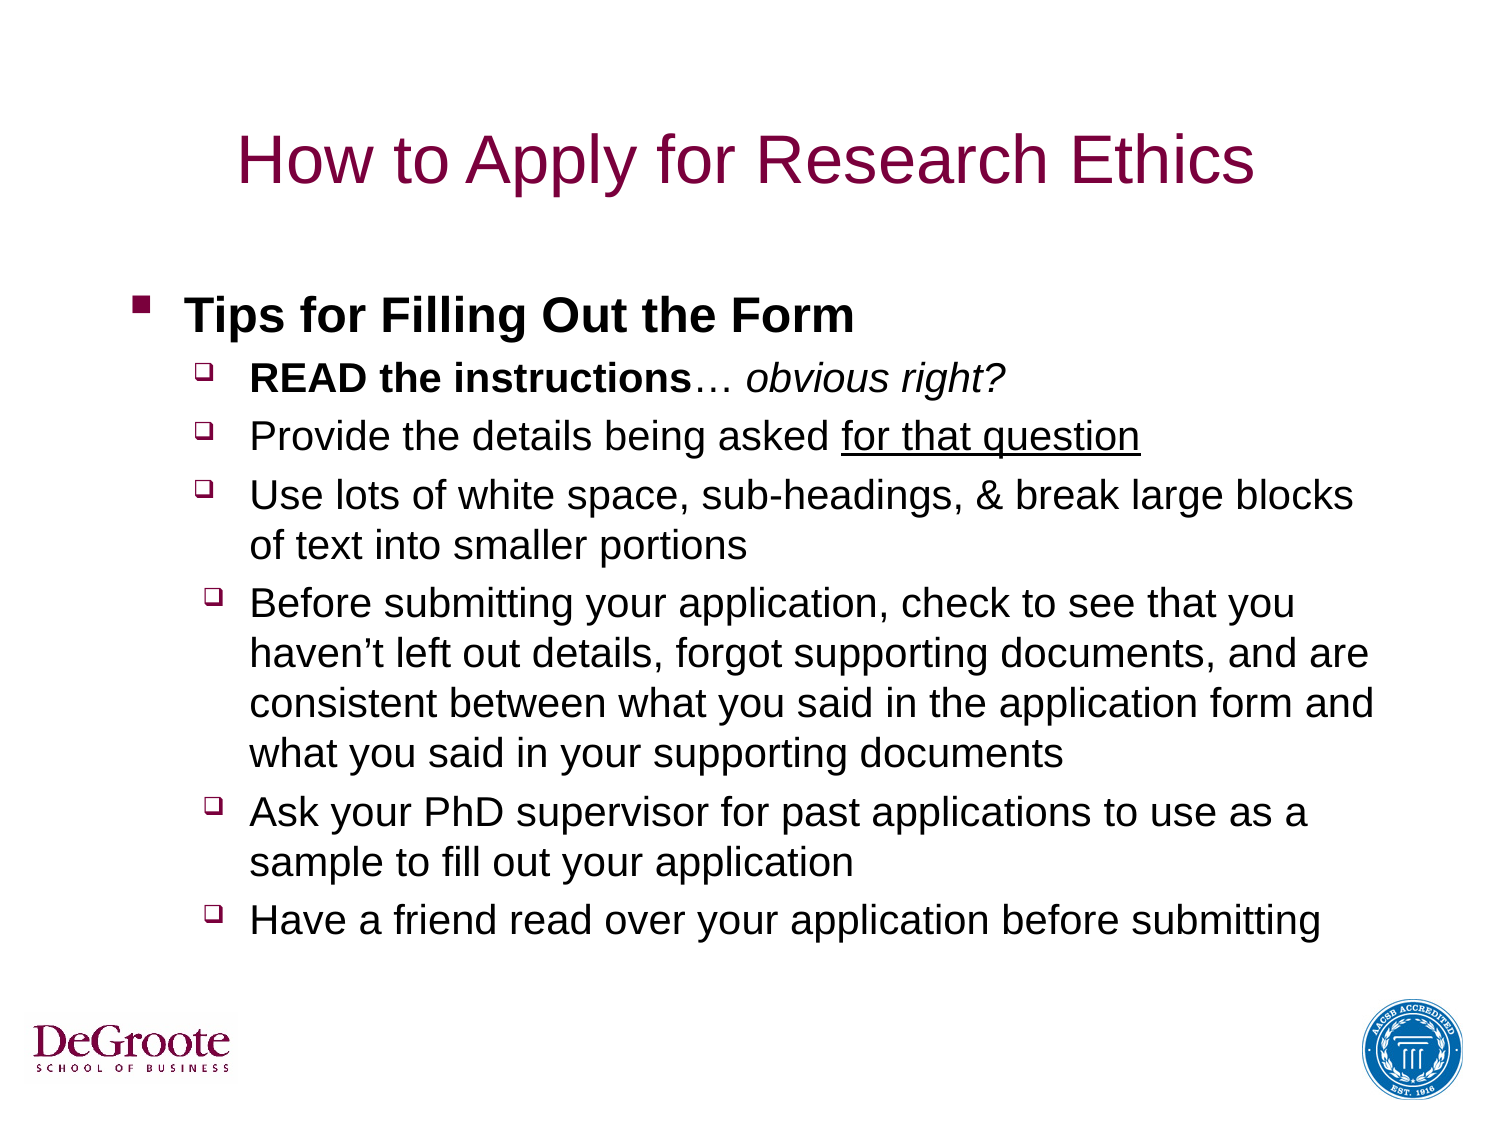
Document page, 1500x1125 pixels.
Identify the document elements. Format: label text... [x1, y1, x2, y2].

title How to Apply for Research Ethics [109, 62, 1385, 250]
picture [1362, 999, 1463, 1100]
list Tips for Filling Out the Form READ the instructions… obvious right? Provide the details being asked for that question Use lots of white space, sub-headings, & break large blocks of text into smaller portions Before submitting your application, check to see that you haven’t left out details, forgot supporting documents, and are consistent between what you said in the application form and what you said in your supporting documents Ask your PhD supervisor for past applications to use as a sample to fill out your application Have a friend read over your application before submitting [112, 275, 1413, 988]
picture [24, 1012, 238, 1084]
